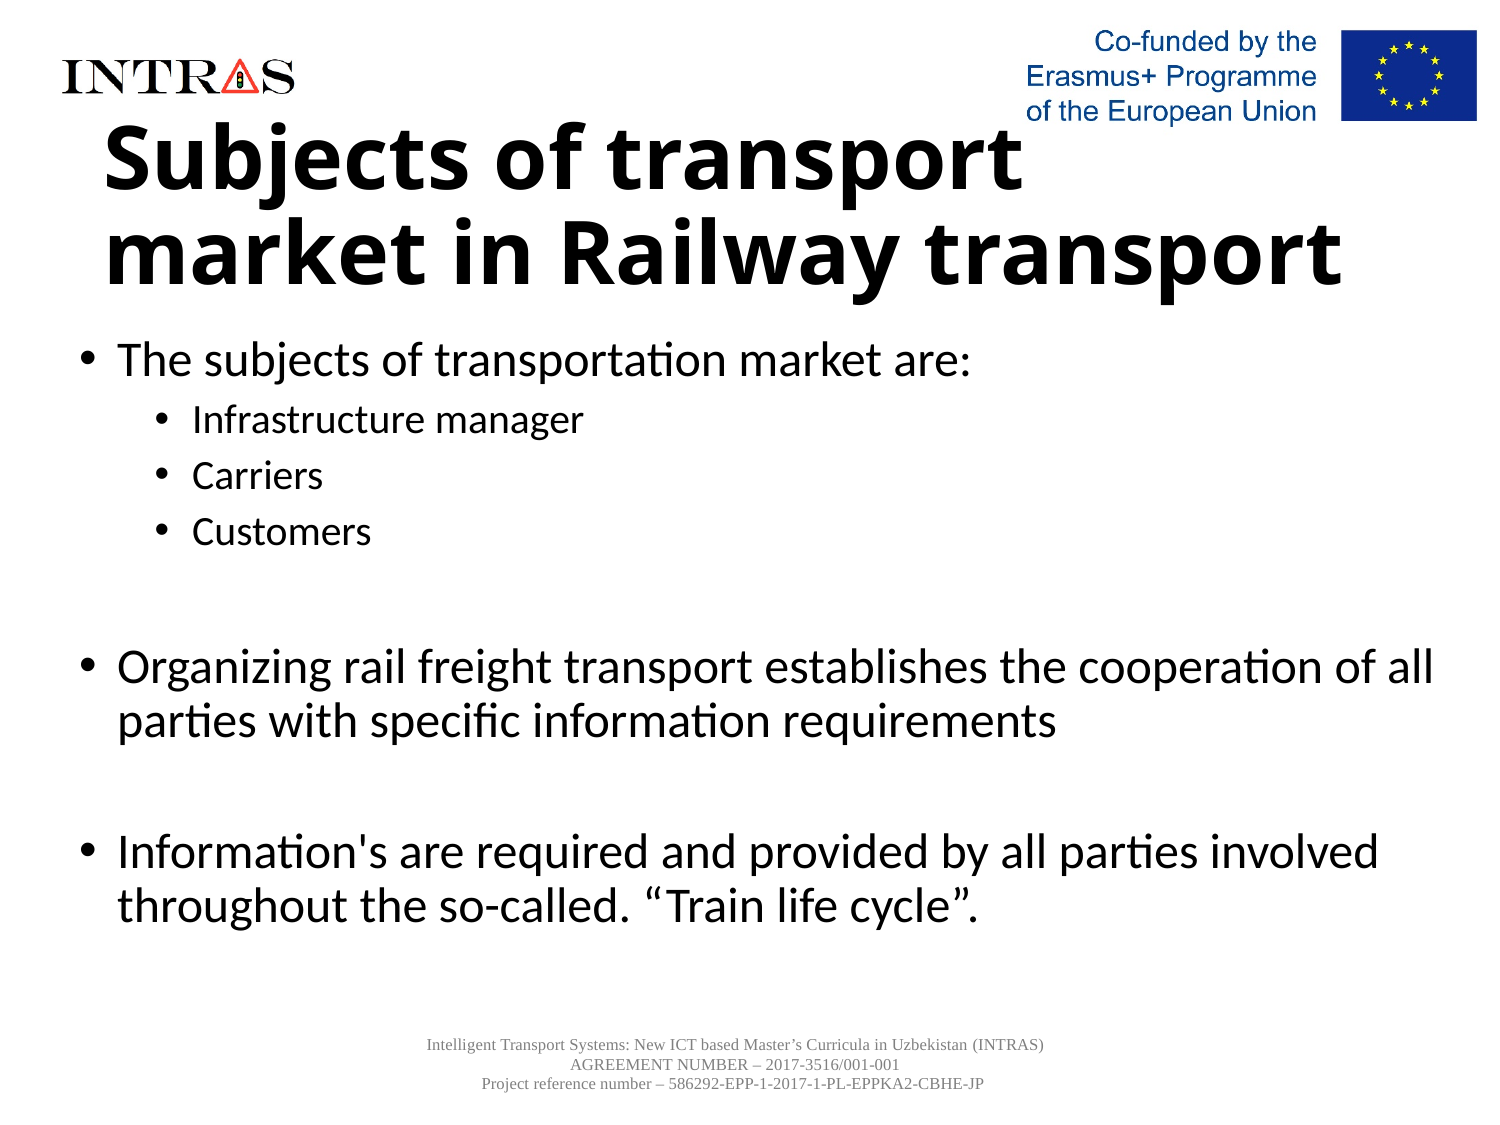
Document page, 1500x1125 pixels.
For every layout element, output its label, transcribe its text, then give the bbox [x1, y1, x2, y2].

text_box Intelligent Transport Systems: New ICT based Master’s Curricula in Uzbekistan (INTRAS) AGREEMENT NUMBER – 2017-3516/001-001 Project reference number – 586292-EPP-1-2017-1-PL-EPPKA2-CBHE-JP [202, 1025, 1268, 1125]
list The subjects of transportation market are: Infrastructure manager Carriers Customers Organizing rail freight transport establishes the cooperation of all parties with specific information requirements Information's are required and provided by all parties involved throughout the so-called. “Train life cycle”. [64, 326, 1461, 1064]
title Subjects of transport market in Railway transport [88, 105, 1383, 324]
picture [60, 53, 296, 98]
picture [999, 3, 1500, 147]
